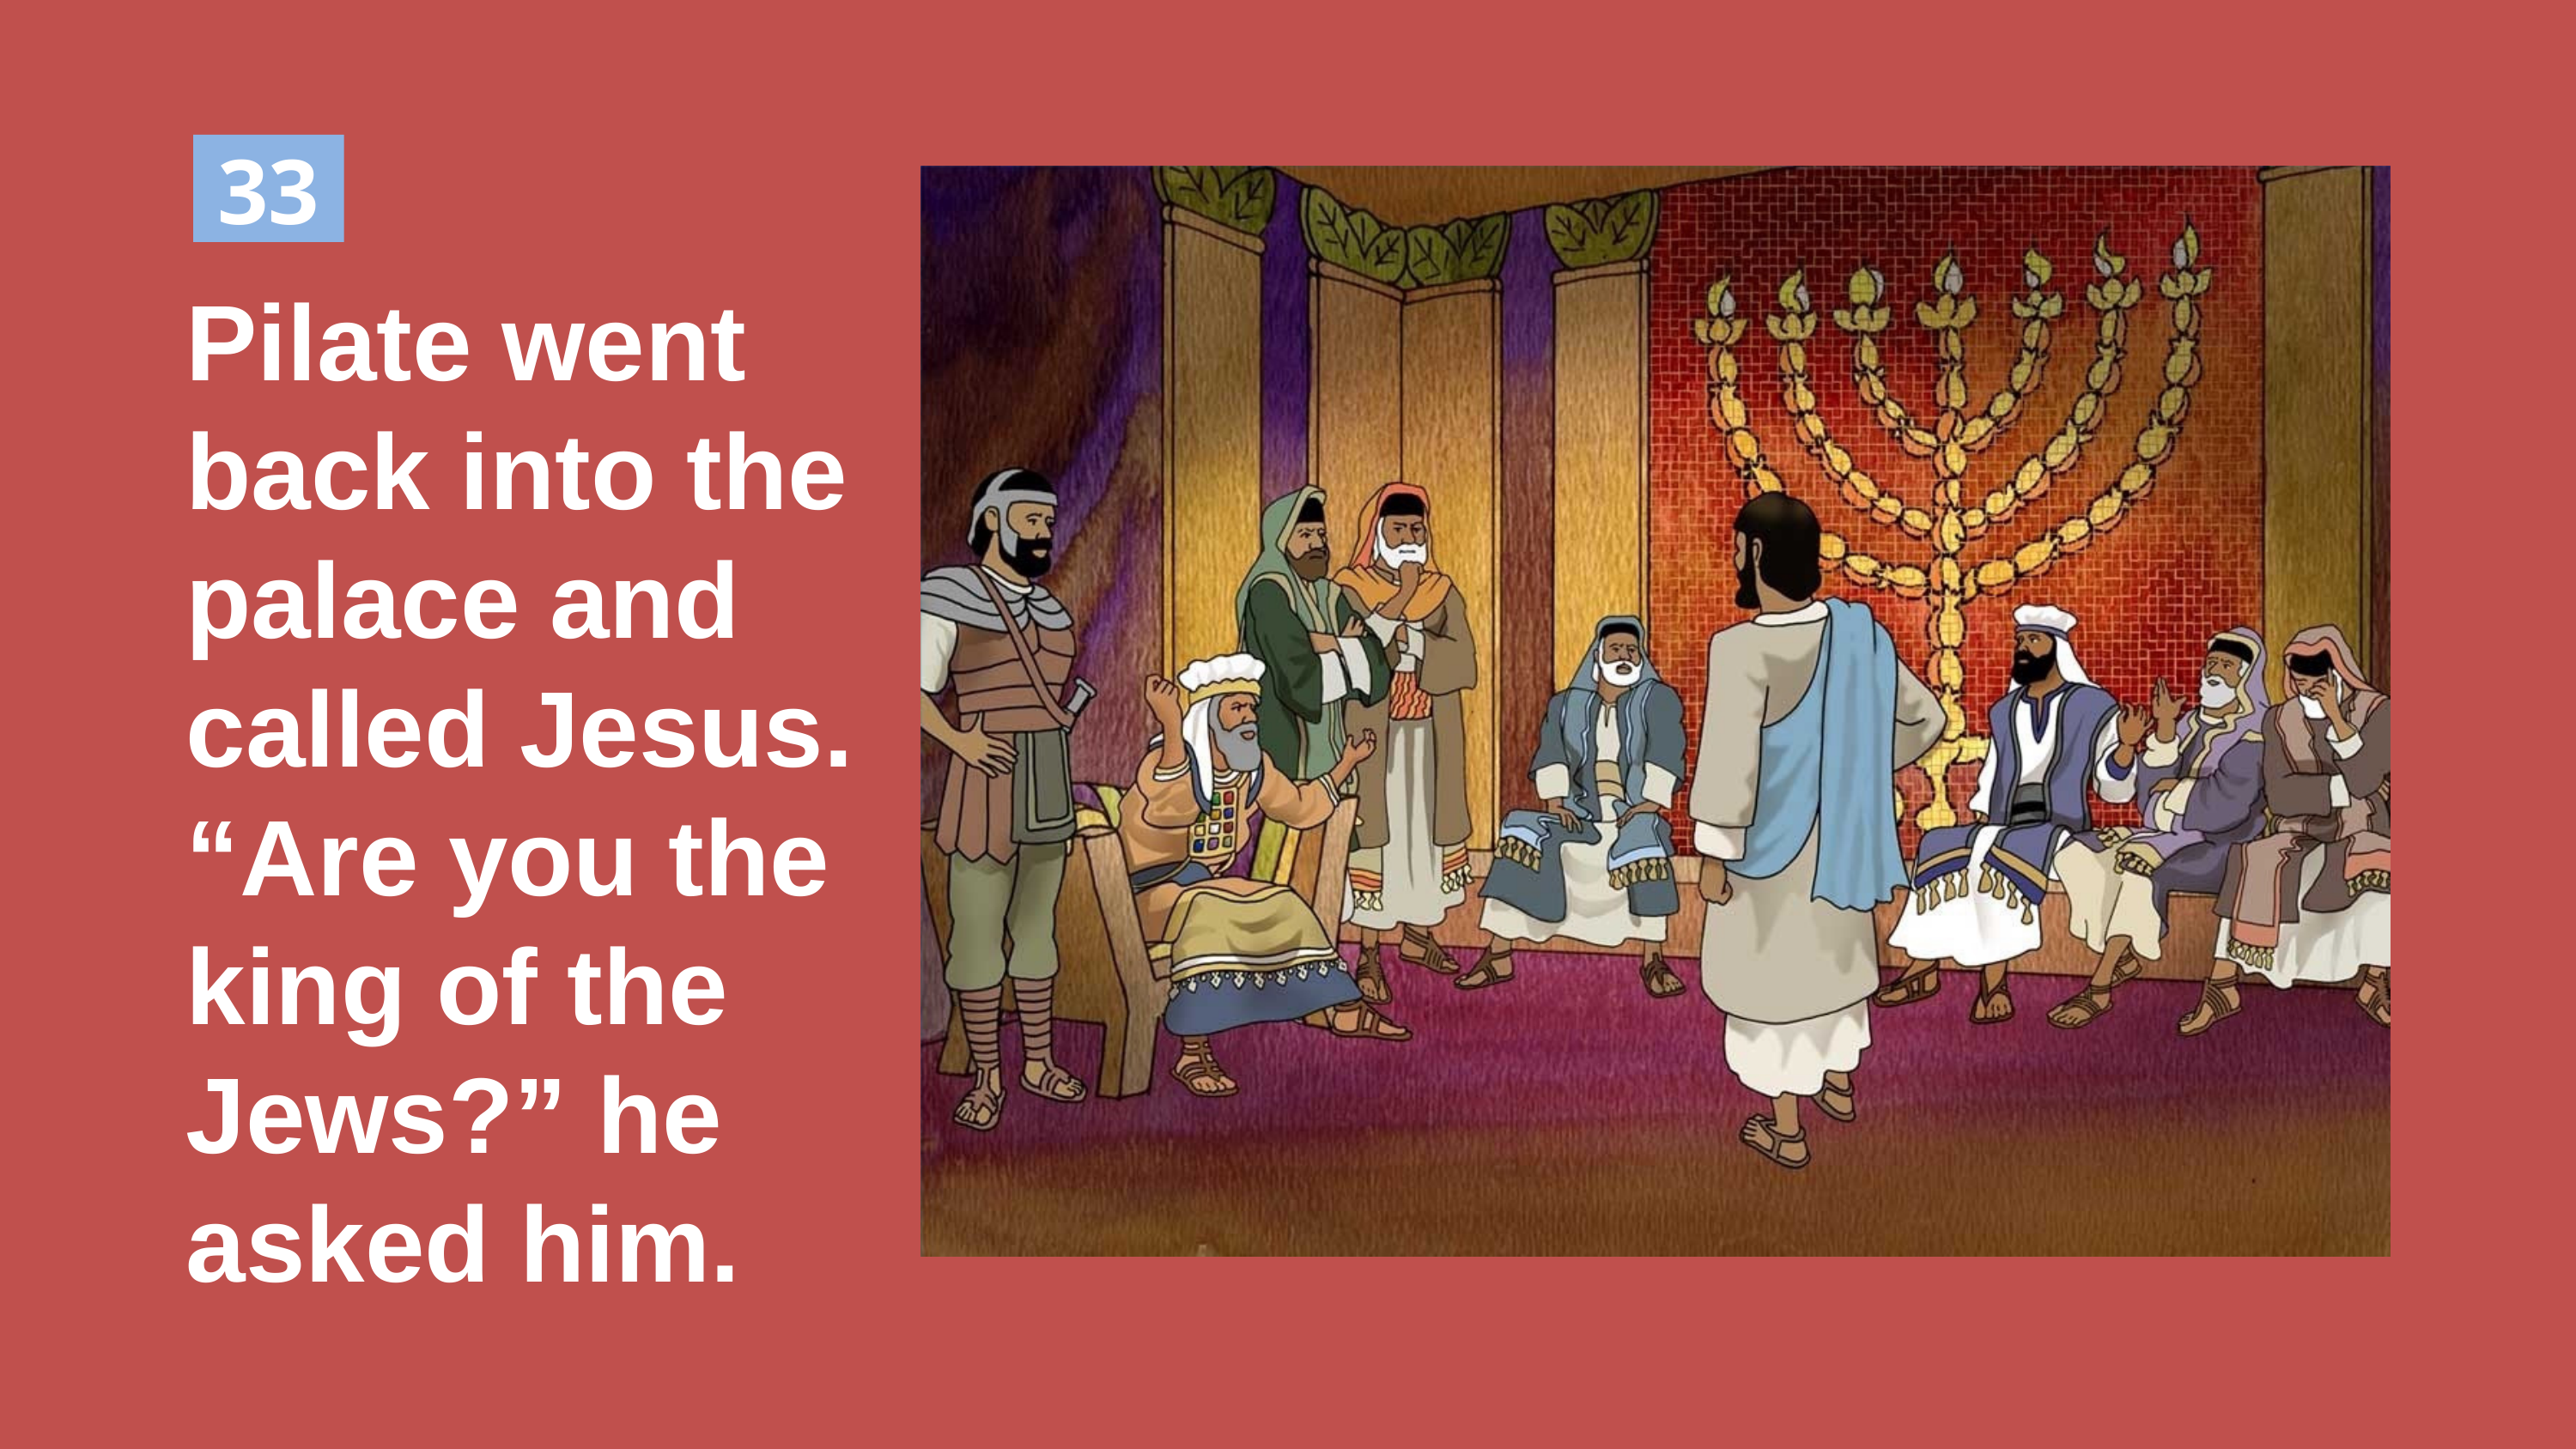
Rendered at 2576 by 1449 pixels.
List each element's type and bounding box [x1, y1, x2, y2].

text_box [185, 134, 2391, 1314]
